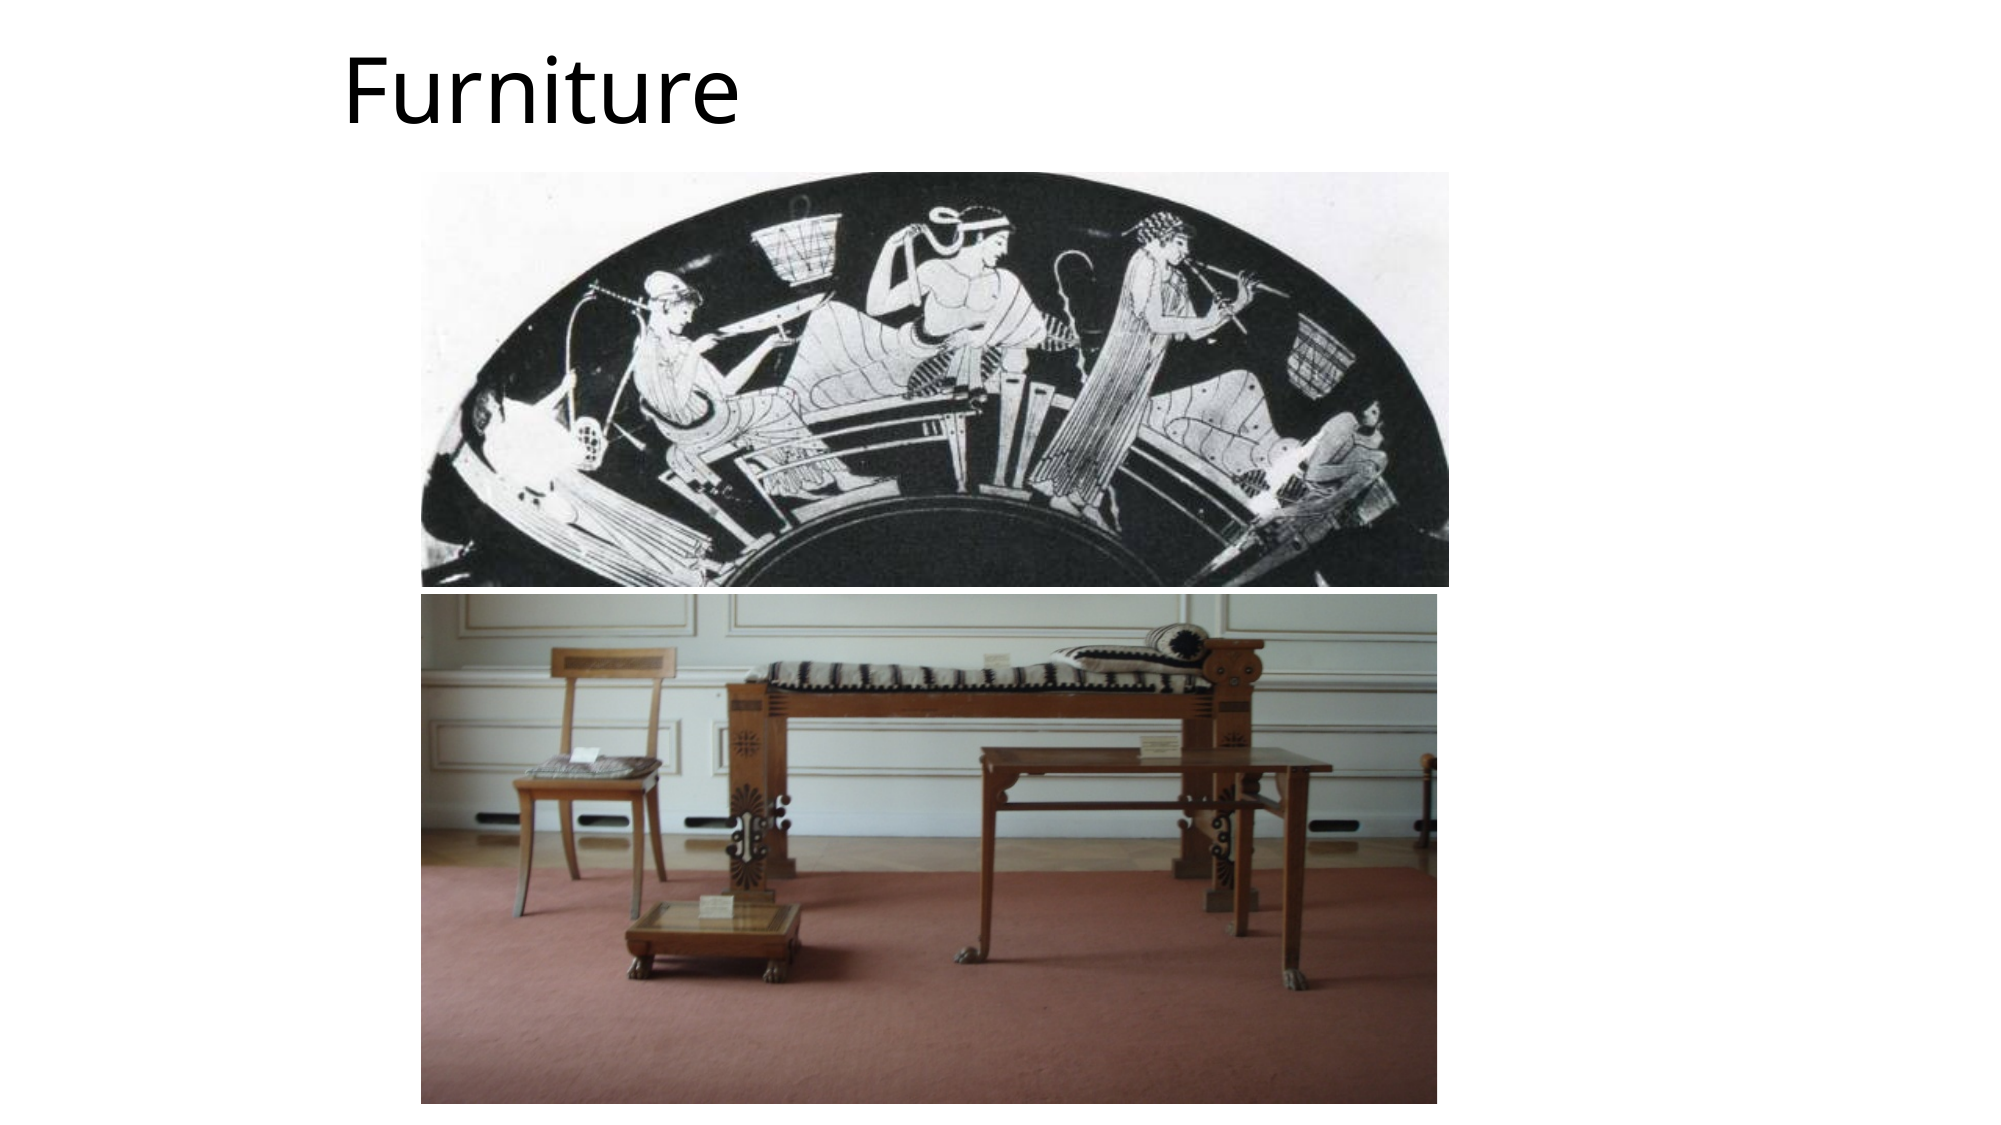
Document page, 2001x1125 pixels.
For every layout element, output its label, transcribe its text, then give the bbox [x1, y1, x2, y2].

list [421, 594, 1438, 1104]
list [421, 172, 1449, 587]
title Furniture [326, 0, 1677, 188]
